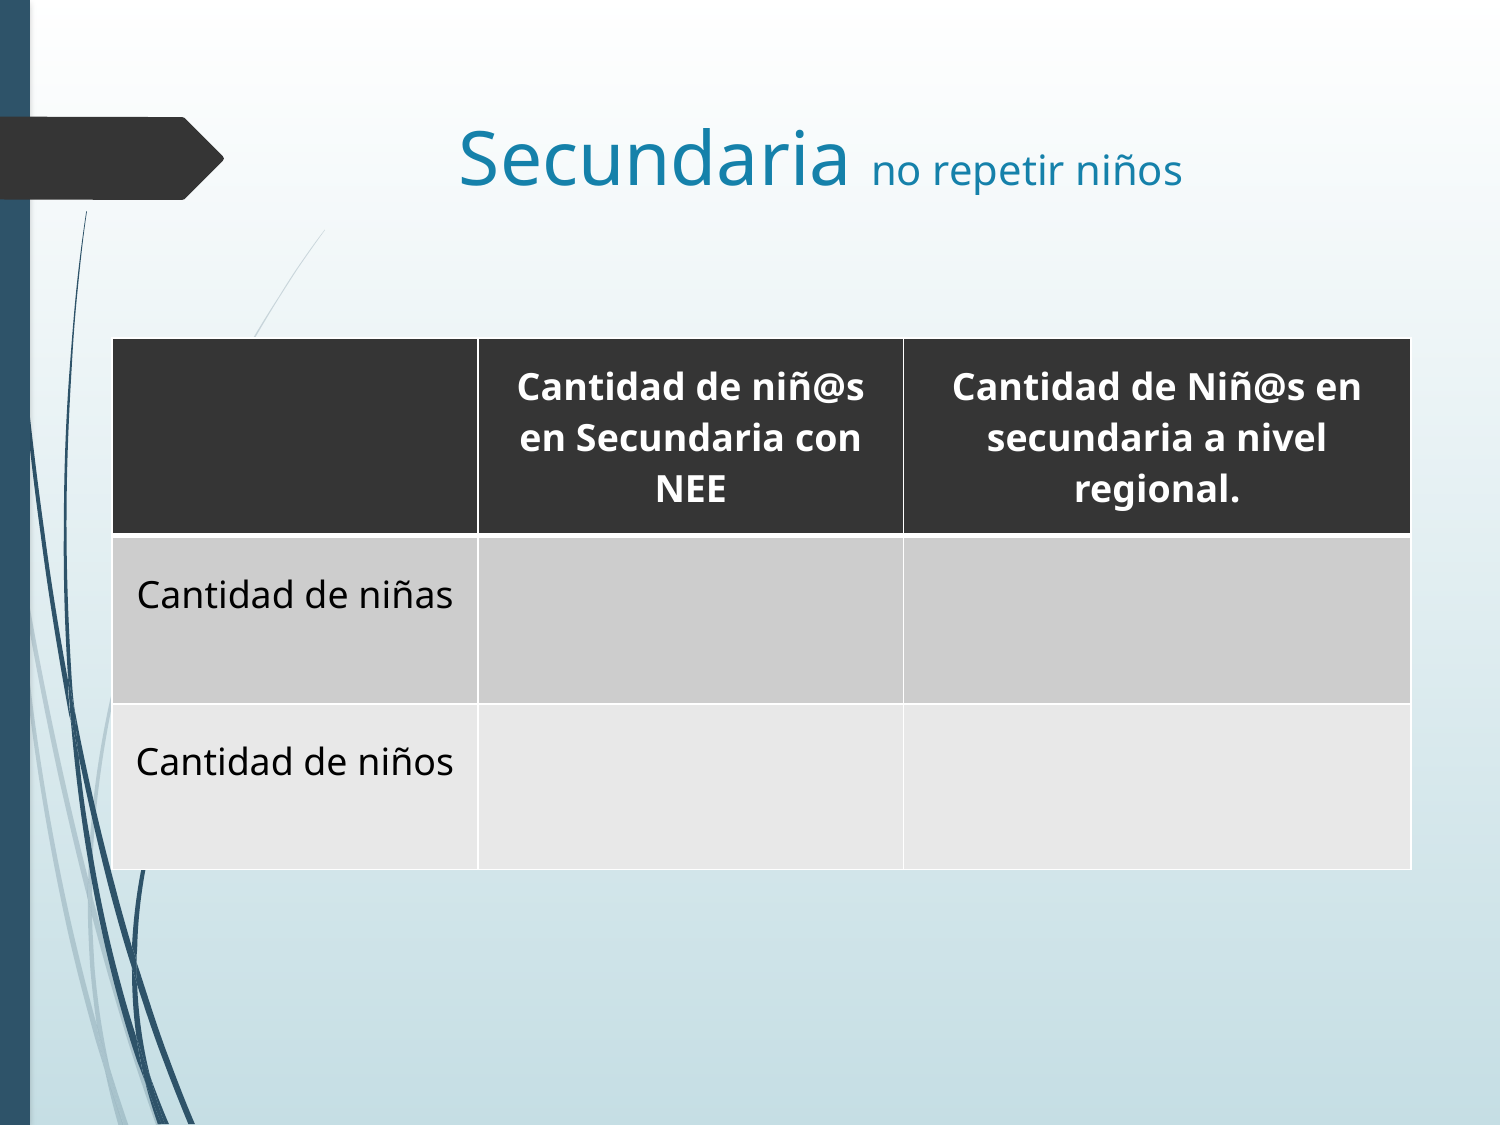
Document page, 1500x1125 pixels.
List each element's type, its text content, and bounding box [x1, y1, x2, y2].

table_header Cantidad de Niñ@s en secundaria a nivel regional. [904, 339, 1410, 533]
table_cell [904, 538, 1410, 703]
table_cell Cantidad de niñas [113, 538, 477, 703]
table_cell Cantidad de niños [113, 705, 477, 869]
table_cell [904, 705, 1410, 869]
title Secundaria no repetir niños [242, 102, 1400, 313]
table_cell [479, 705, 903, 869]
table_cell [479, 538, 903, 703]
table_header [113, 339, 477, 533]
table_header Cantidad de niñ@s en Secundaria con NEE [479, 339, 903, 533]
